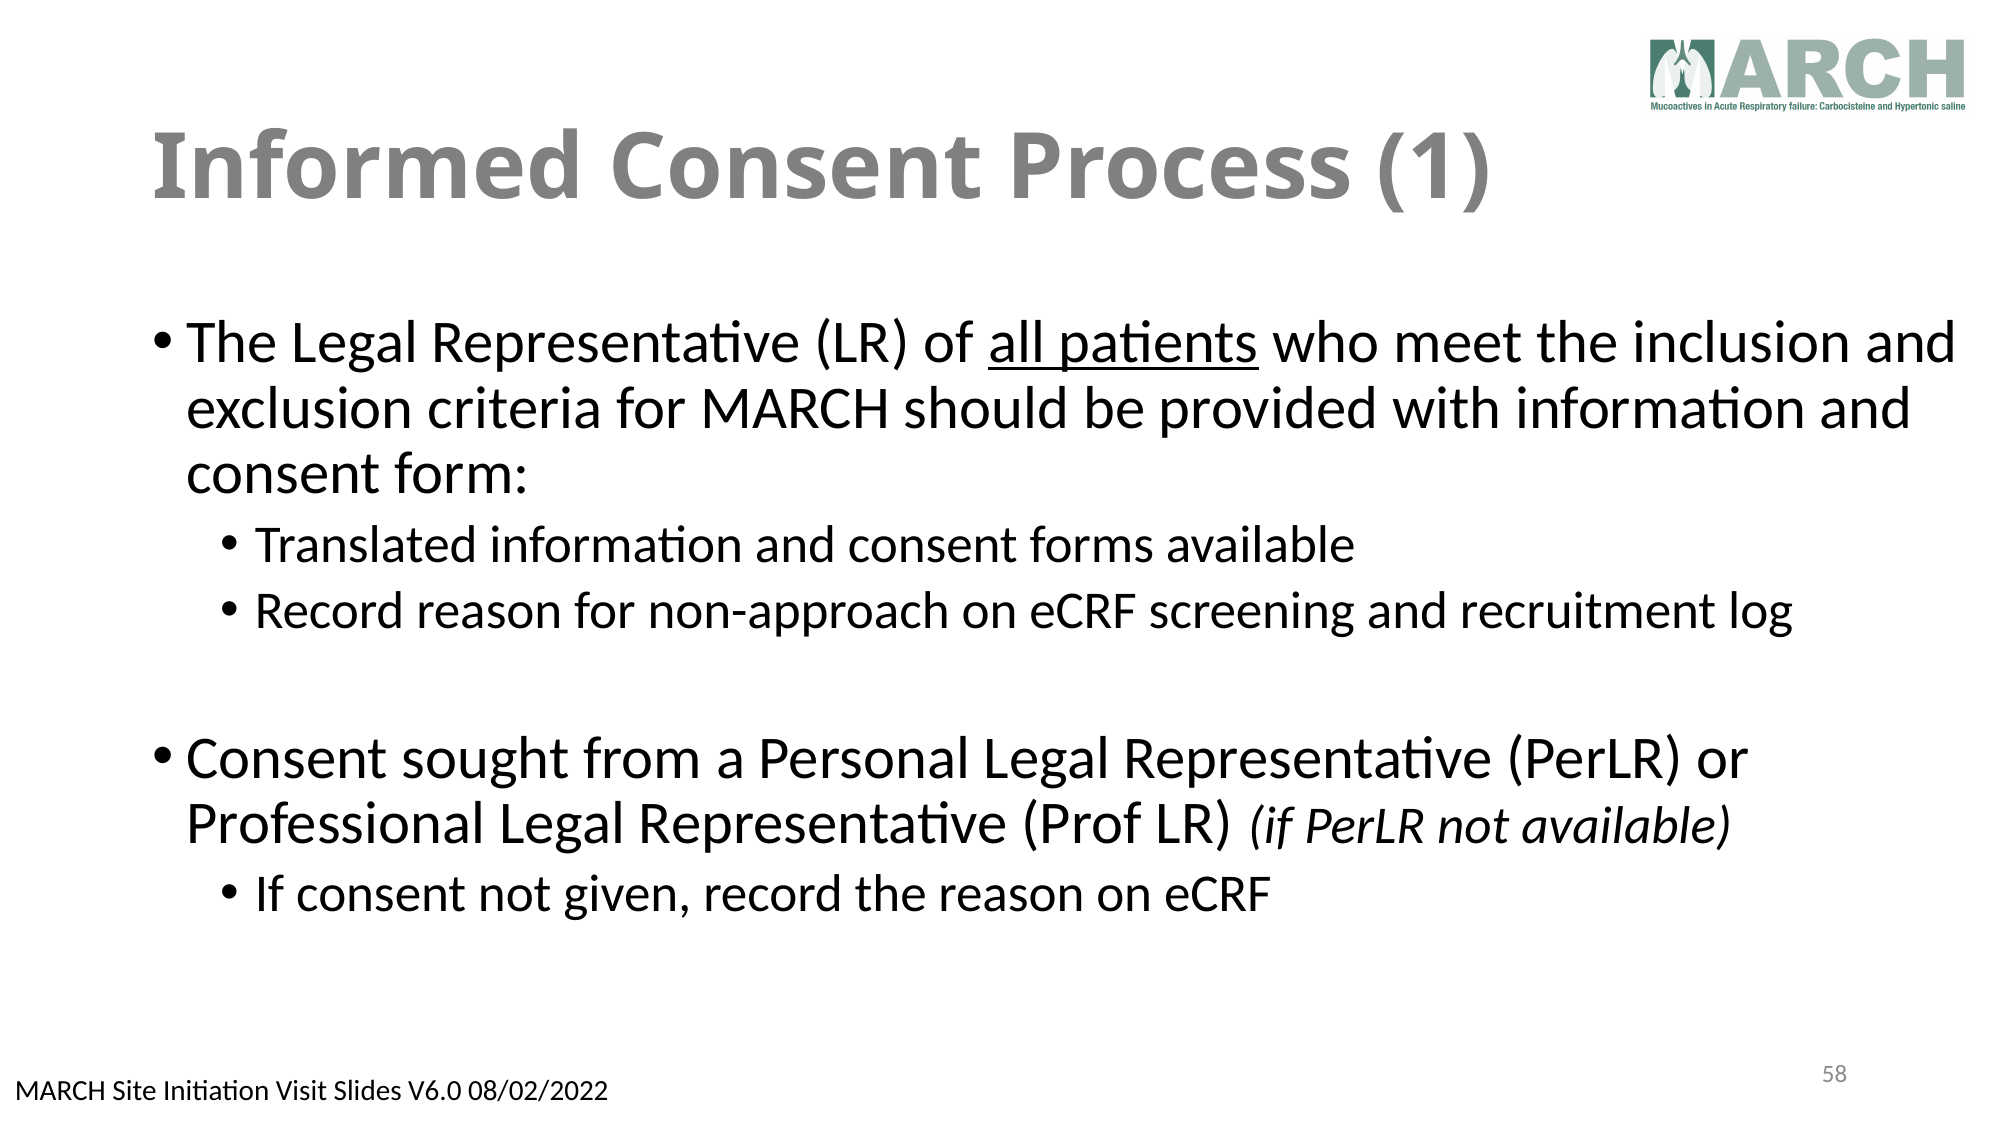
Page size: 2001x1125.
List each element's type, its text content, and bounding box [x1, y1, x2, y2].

picture [1644, 34, 1969, 114]
slide_number 58 [1412, 1042, 1863, 1103]
title Informed Consent Process (1) [137, 59, 1863, 278]
list The Legal Representative (LR) of all patients who meet the inclusion and exclusion criteria for MARCH should be provided with information and consent form: Translated information and consent forms available Record reason for non-approach on eCRF screening and recruitment log Consent sought from a Personal Legal Representative (PerLR) or Professional Legal Representative (Prof LR) (if PerLR not available) If consent not given, record the reason on eCRF [137, 302, 2000, 1103]
